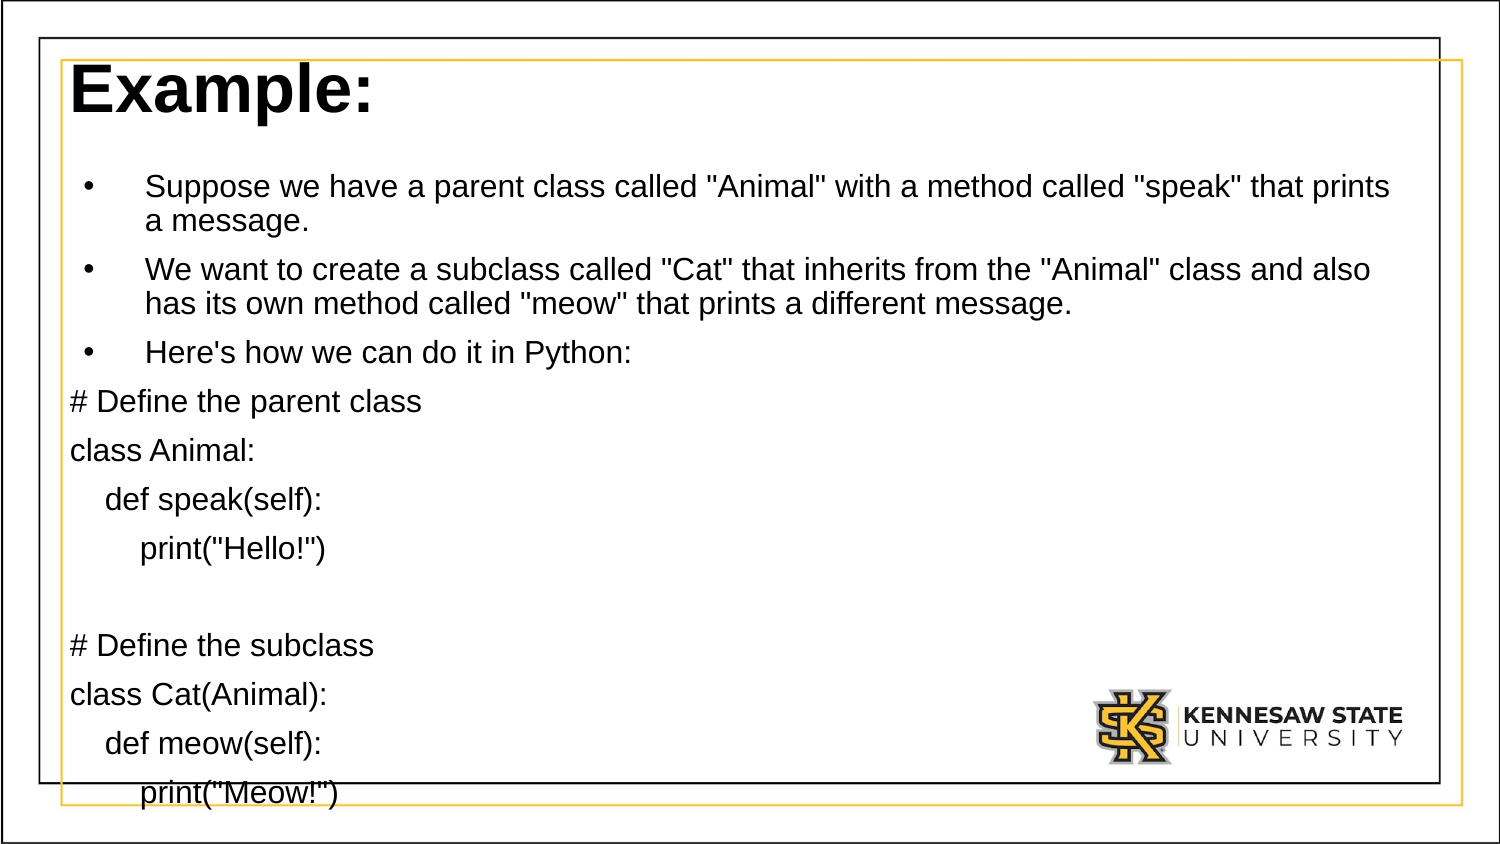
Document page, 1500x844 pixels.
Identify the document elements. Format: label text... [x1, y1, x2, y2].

list Suppose we have a parent class called "Animal" with a method called "speak" that prints a message. We want to create a subclass called "Cat" that inherits from the "Animal" class and also has its own method called "meow" that prints a different message. Here's how we can do it in Python: # Define the parent class class Animal: def speak(self): print("Hello!") # Define the subclass class Cat(Animal): def meow(self): print("Meow!") [54, 162, 1424, 825]
picture [0, 0, 1500, 844]
title Example: [54, 34, 1424, 147]
